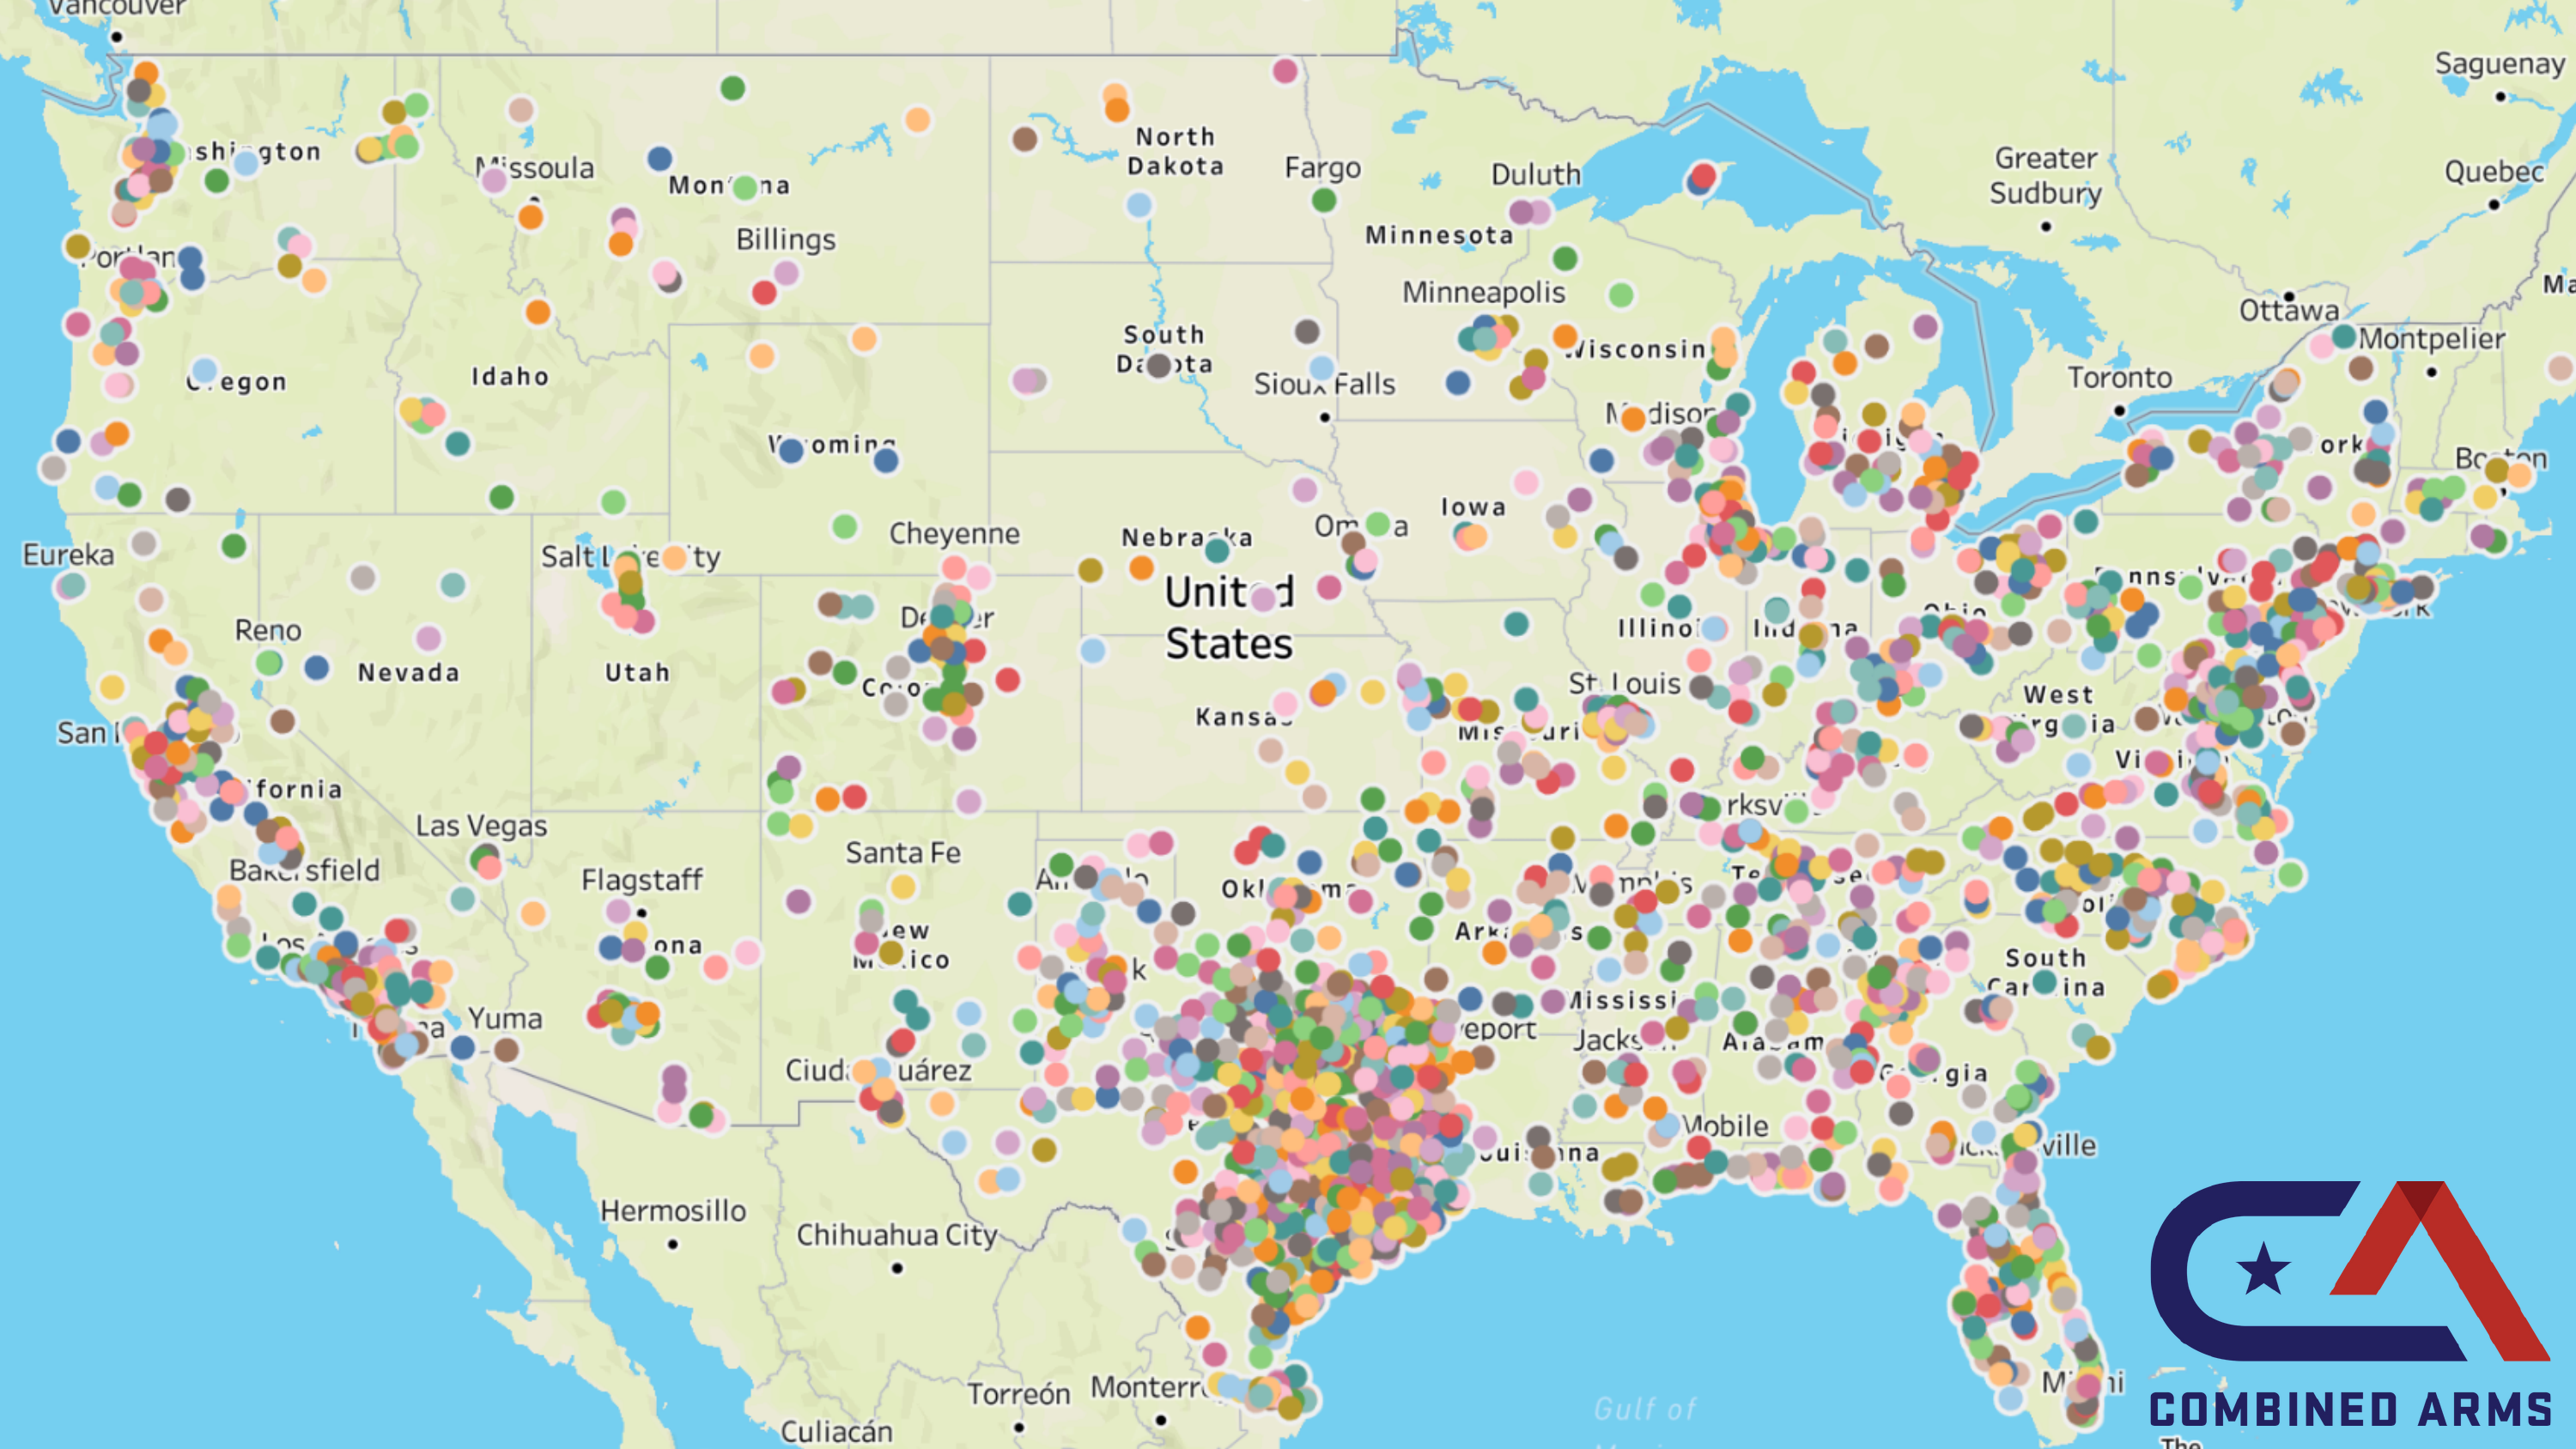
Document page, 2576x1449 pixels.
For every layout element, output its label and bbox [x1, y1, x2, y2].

text_box [0, 0, 2576, 1449]
text_box [2150, 1181, 2551, 1426]
